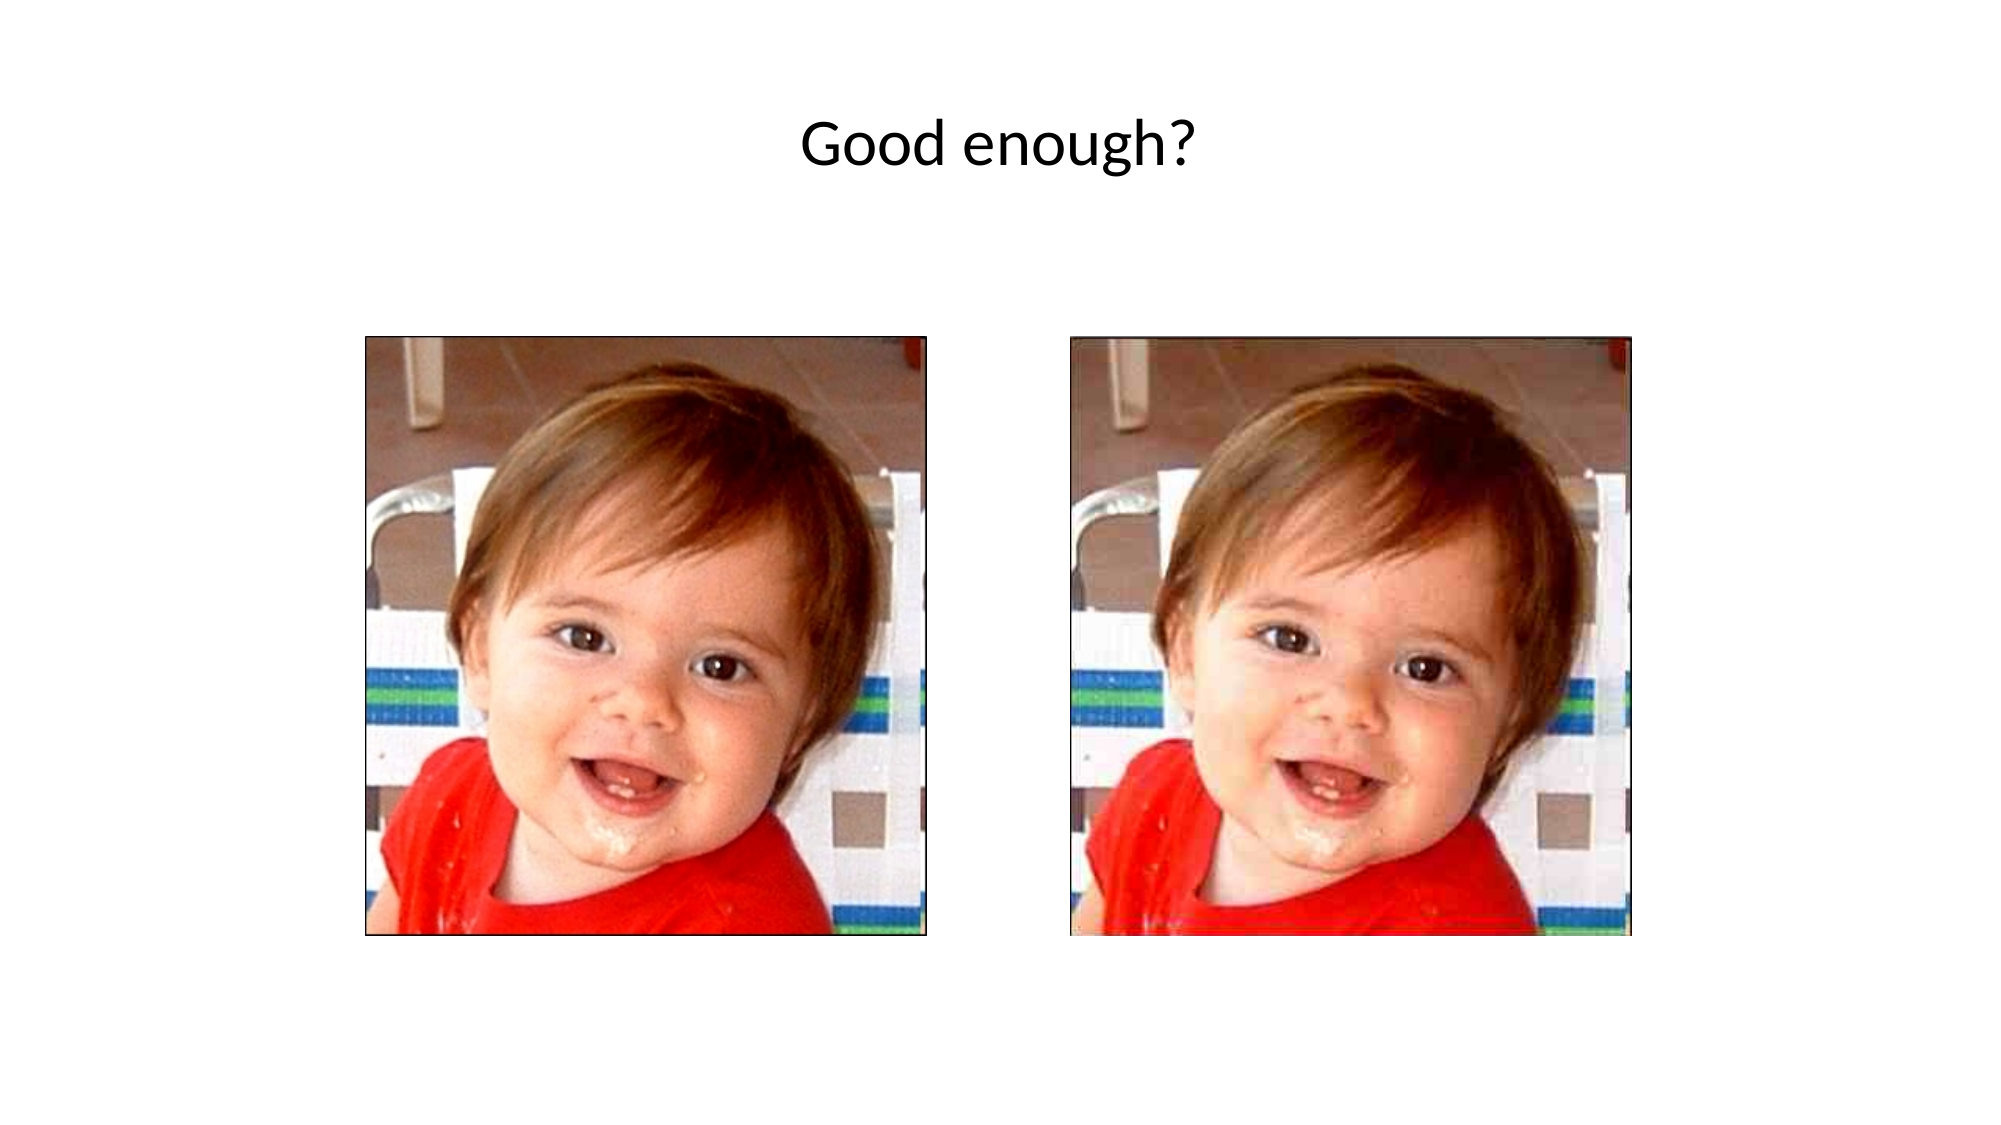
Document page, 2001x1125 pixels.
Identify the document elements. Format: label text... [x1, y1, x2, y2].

picture [365, 336, 927, 936]
picture [1069, 336, 1632, 936]
text_box Good enough? [785, 91, 1214, 186]
